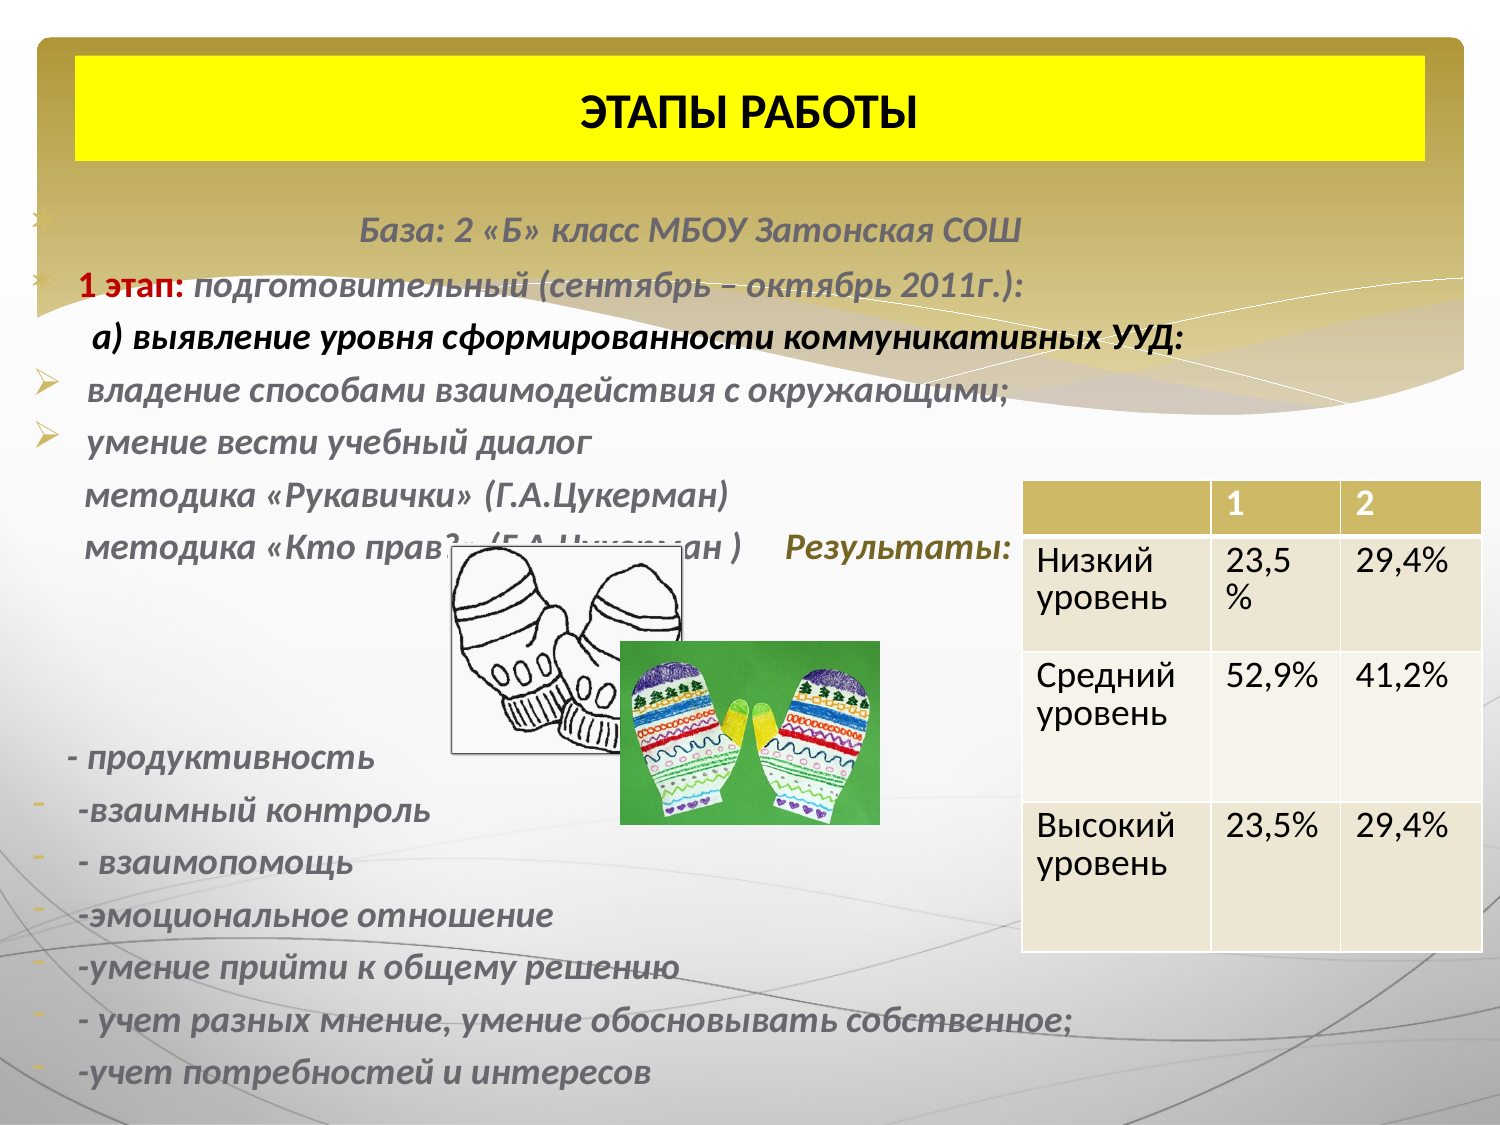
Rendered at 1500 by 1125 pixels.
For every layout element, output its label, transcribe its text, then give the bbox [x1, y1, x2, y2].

table_cell Высокий уровень [1023, 803, 1210, 951]
table_cell 52,9% [1212, 653, 1340, 801]
table_cell 29,4% [1341, 803, 1481, 951]
list База: 2 «Б» класс МБОУ Затонская СОШ 1 этап: подготовительный (сентябрь – октябрь 2011г.): а) выявление уровня сформированности коммуникативных УУД: владение способами взаимодействия с окружающими; умение вести учебный диалог методика «Рукавички» (Г.А.Цукерман) методика «Кто прав?» (Г.А.Цукерман ) Результаты: - продуктивность -взаимный контроль - взаимопомощь -эмоциональное отношение -умение прийти к общему решению - учет разных мнение, умение обосновывать собственное; -учет потребностей и интересов [17, 184, 1483, 1106]
table_cell 23,5% [1212, 803, 1340, 951]
table_cell 41,2% [1341, 653, 1481, 801]
table_cell 29,4% [1341, 539, 1481, 651]
table_header 2 [1341, 481, 1481, 534]
table_header 1 [1212, 481, 1340, 534]
table_cell 23,5 % [1212, 539, 1340, 651]
title ЭТАПЫ РАБОТЫ [75, 55, 1425, 161]
picture [447, 543, 881, 825]
table_cell Низкий уровень [1023, 539, 1210, 651]
table_header [1023, 481, 1210, 534]
table_cell Средний уровень [1023, 653, 1210, 801]
